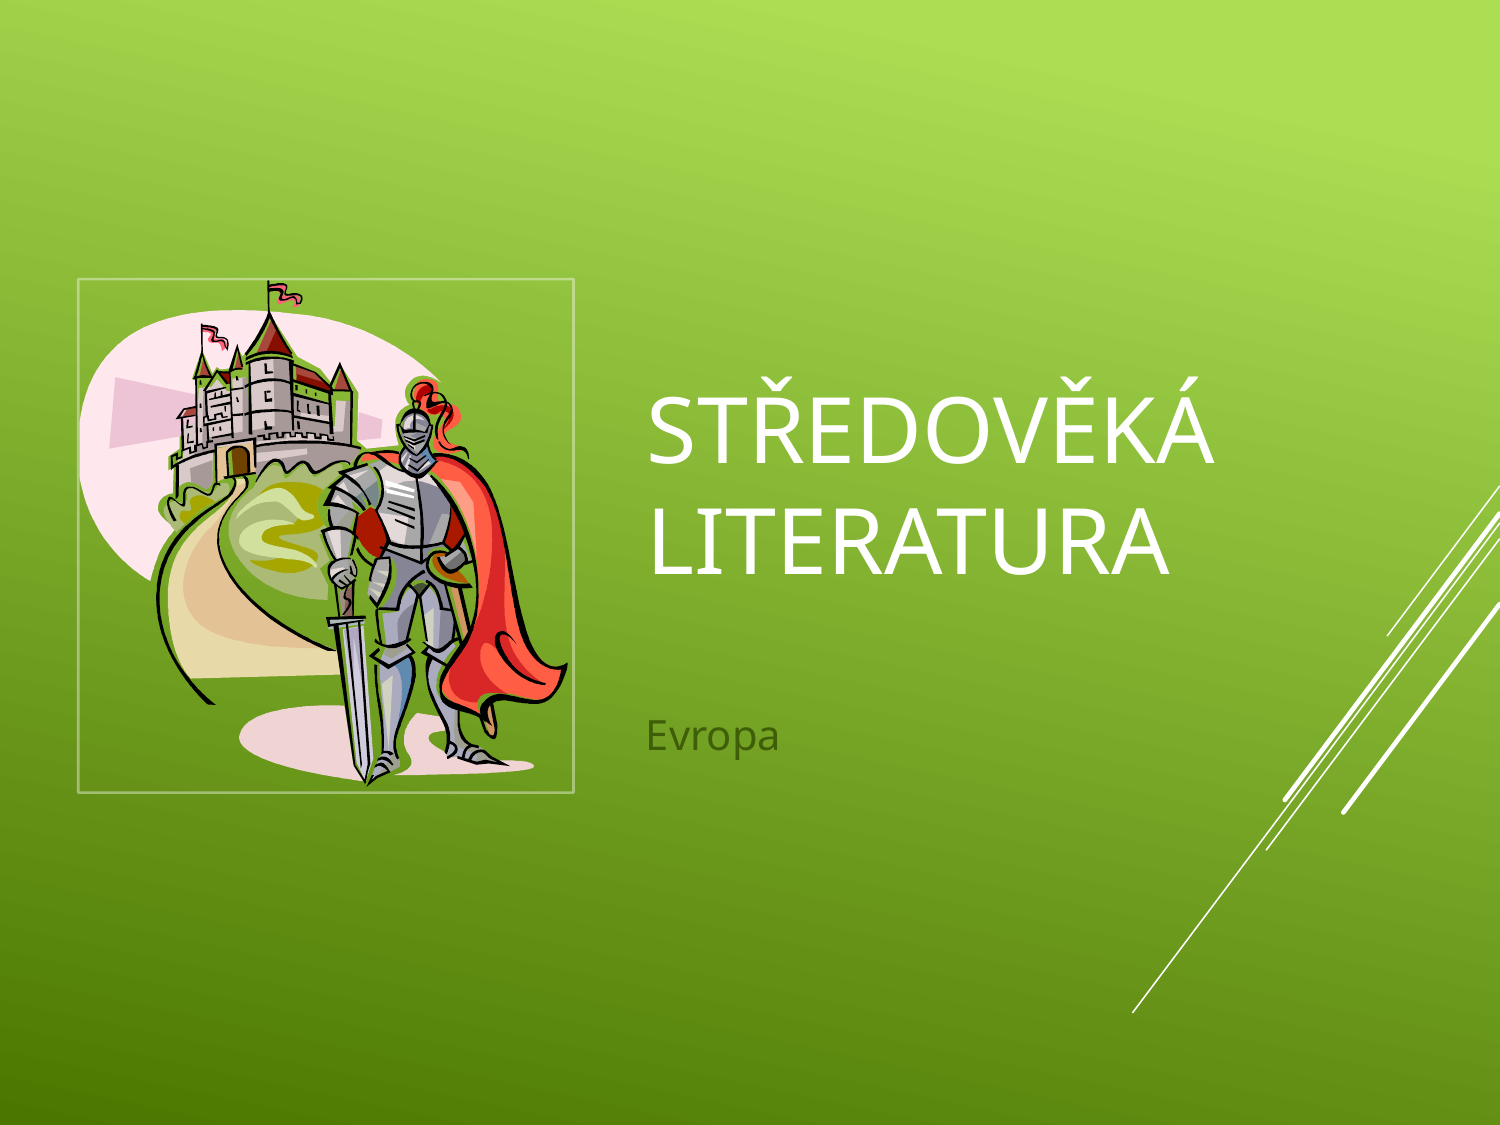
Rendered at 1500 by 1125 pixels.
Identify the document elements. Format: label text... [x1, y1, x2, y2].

subtitle Evropa [630, 630, 1132, 888]
text_box [0, 0, 1500, 1125]
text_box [1132, 485, 1500, 1013]
title Středověká literatura [631, 103, 1416, 600]
picture [79, 280, 573, 792]
